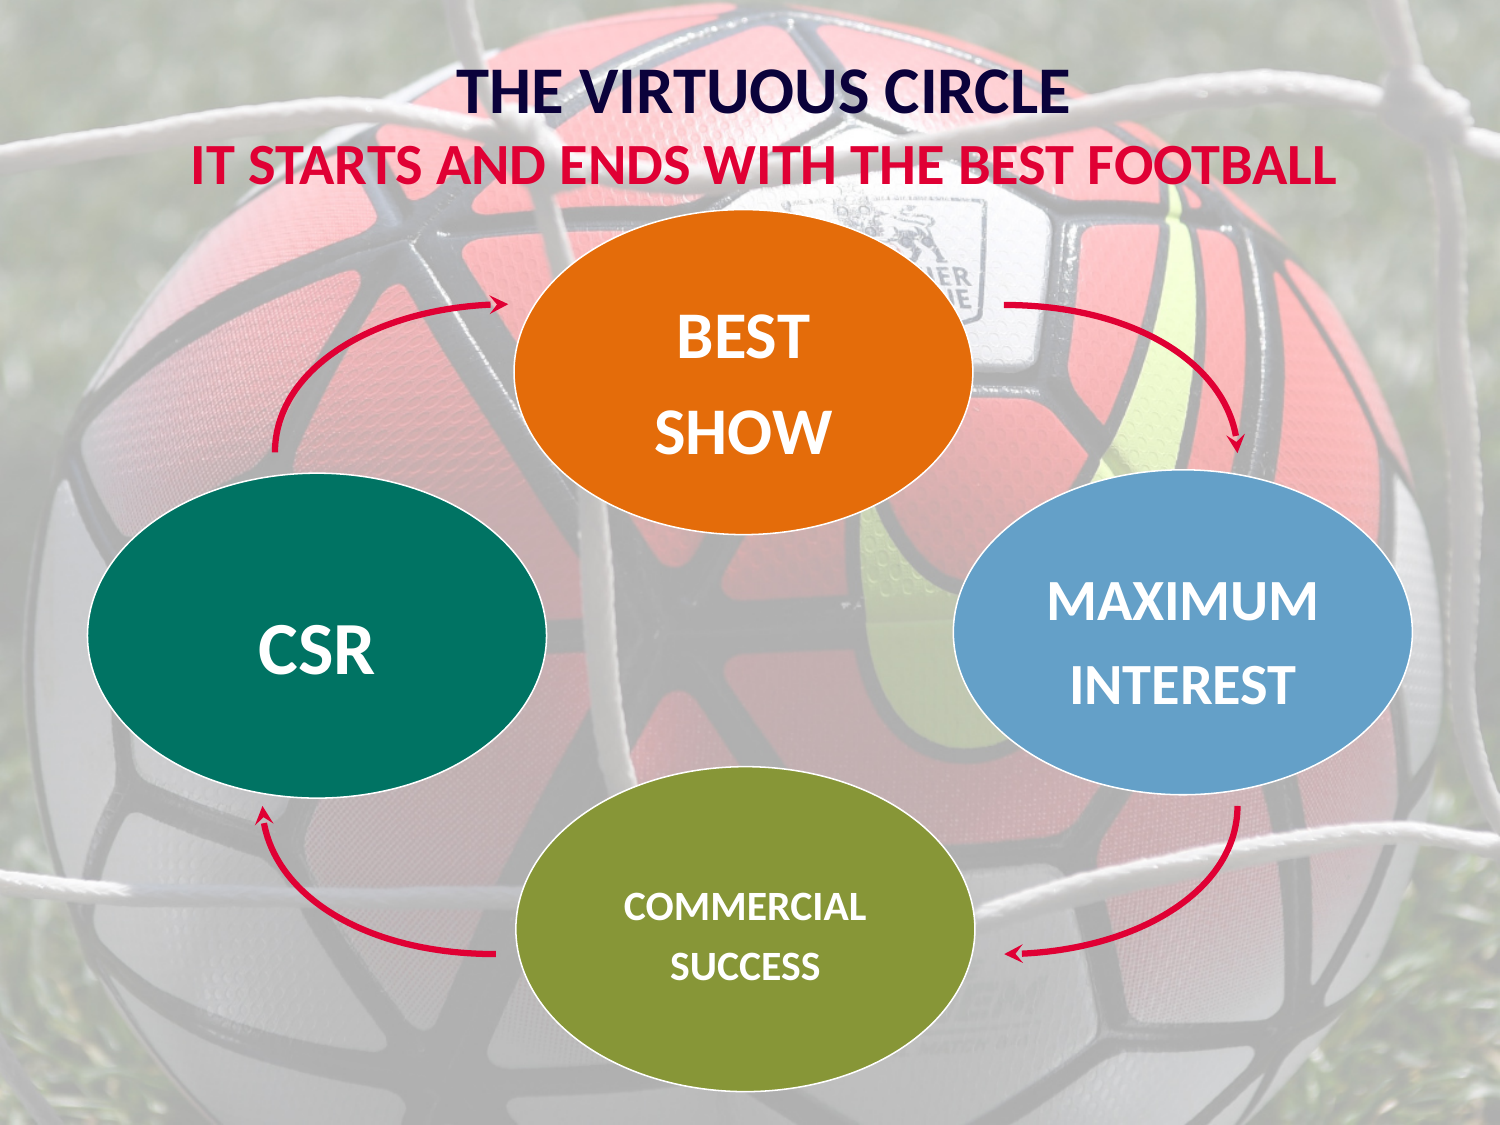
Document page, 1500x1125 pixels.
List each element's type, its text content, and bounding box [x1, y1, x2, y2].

text_box [257, 805, 496, 955]
text_box BEST SHOW [514, 209, 973, 535]
text_box [1004, 805, 1238, 961]
text_box MAXIMUM INTEREST [953, 469, 1413, 795]
text_box CSR [87, 473, 547, 799]
text_box [1003, 304, 1243, 454]
title THE VIRTUOUS CIRCLE IT STARTS AND ENDS WITH THE BEST FOOTBALL [52, 45, 1476, 198]
text_box COMMERCIAL SUCCESS [515, 766, 975, 1092]
text_box [274, 298, 509, 453]
picture [0, 1, 1500, 1125]
